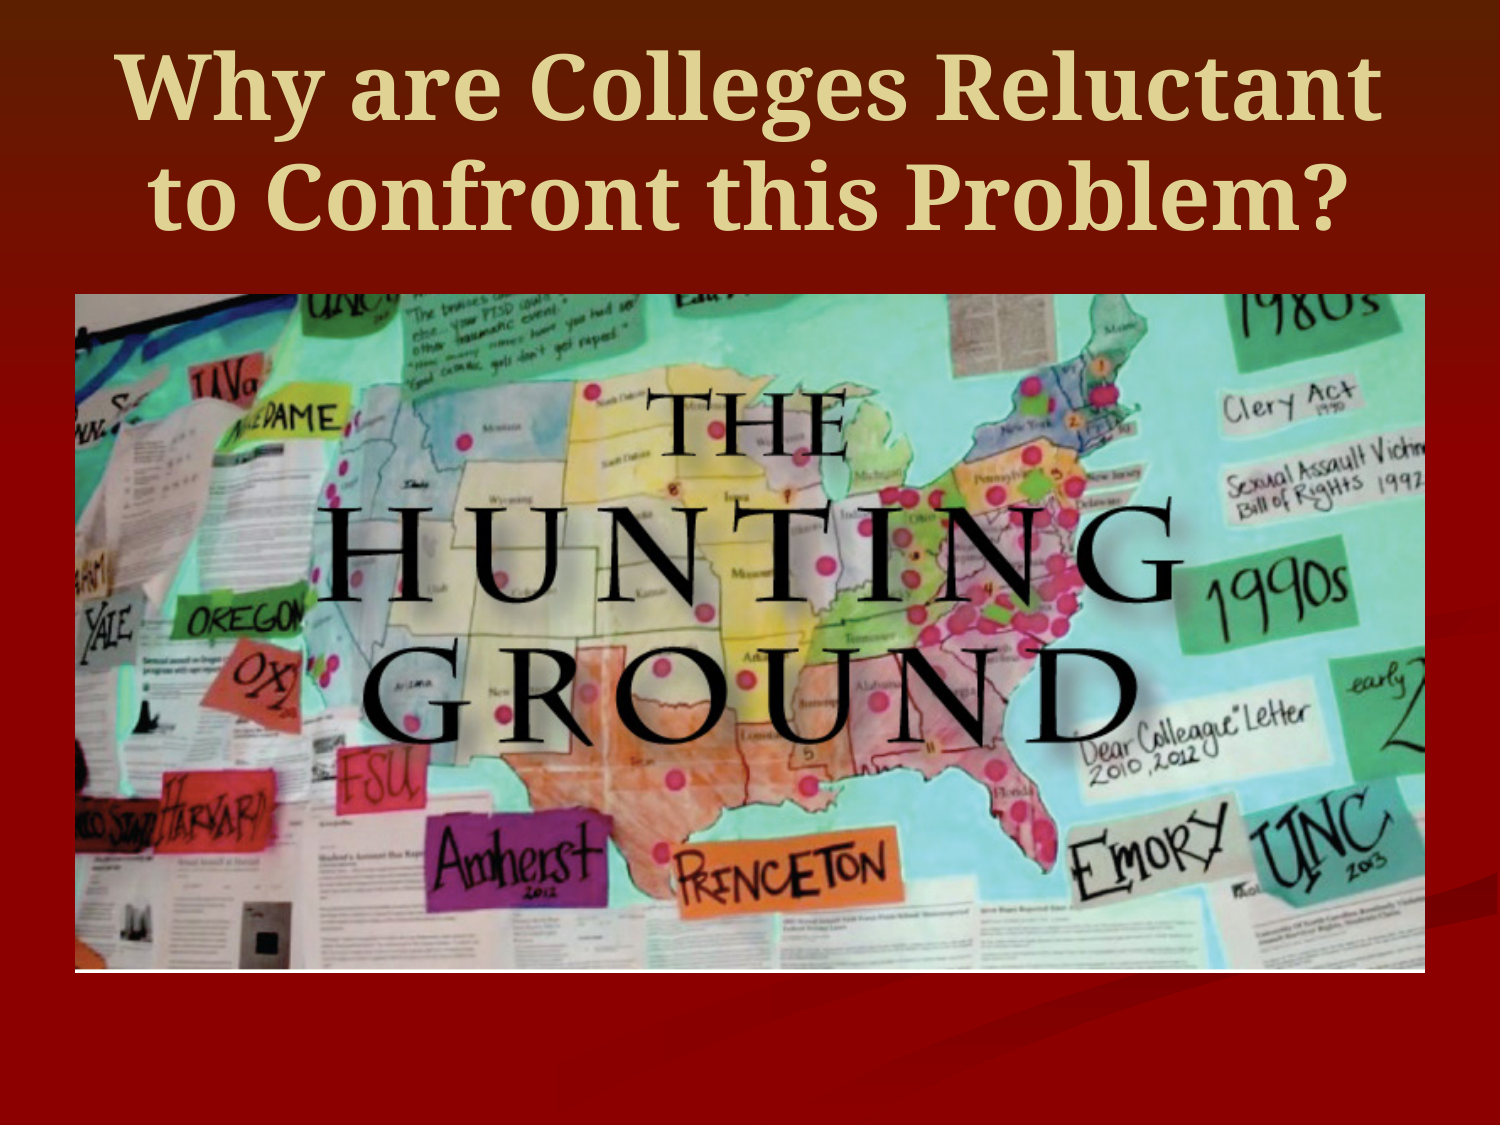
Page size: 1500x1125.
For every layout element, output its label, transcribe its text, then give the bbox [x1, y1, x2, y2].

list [74, 294, 1426, 974]
title Why are Colleges Reluctant to Confront this Problem? [74, 44, 1426, 233]
